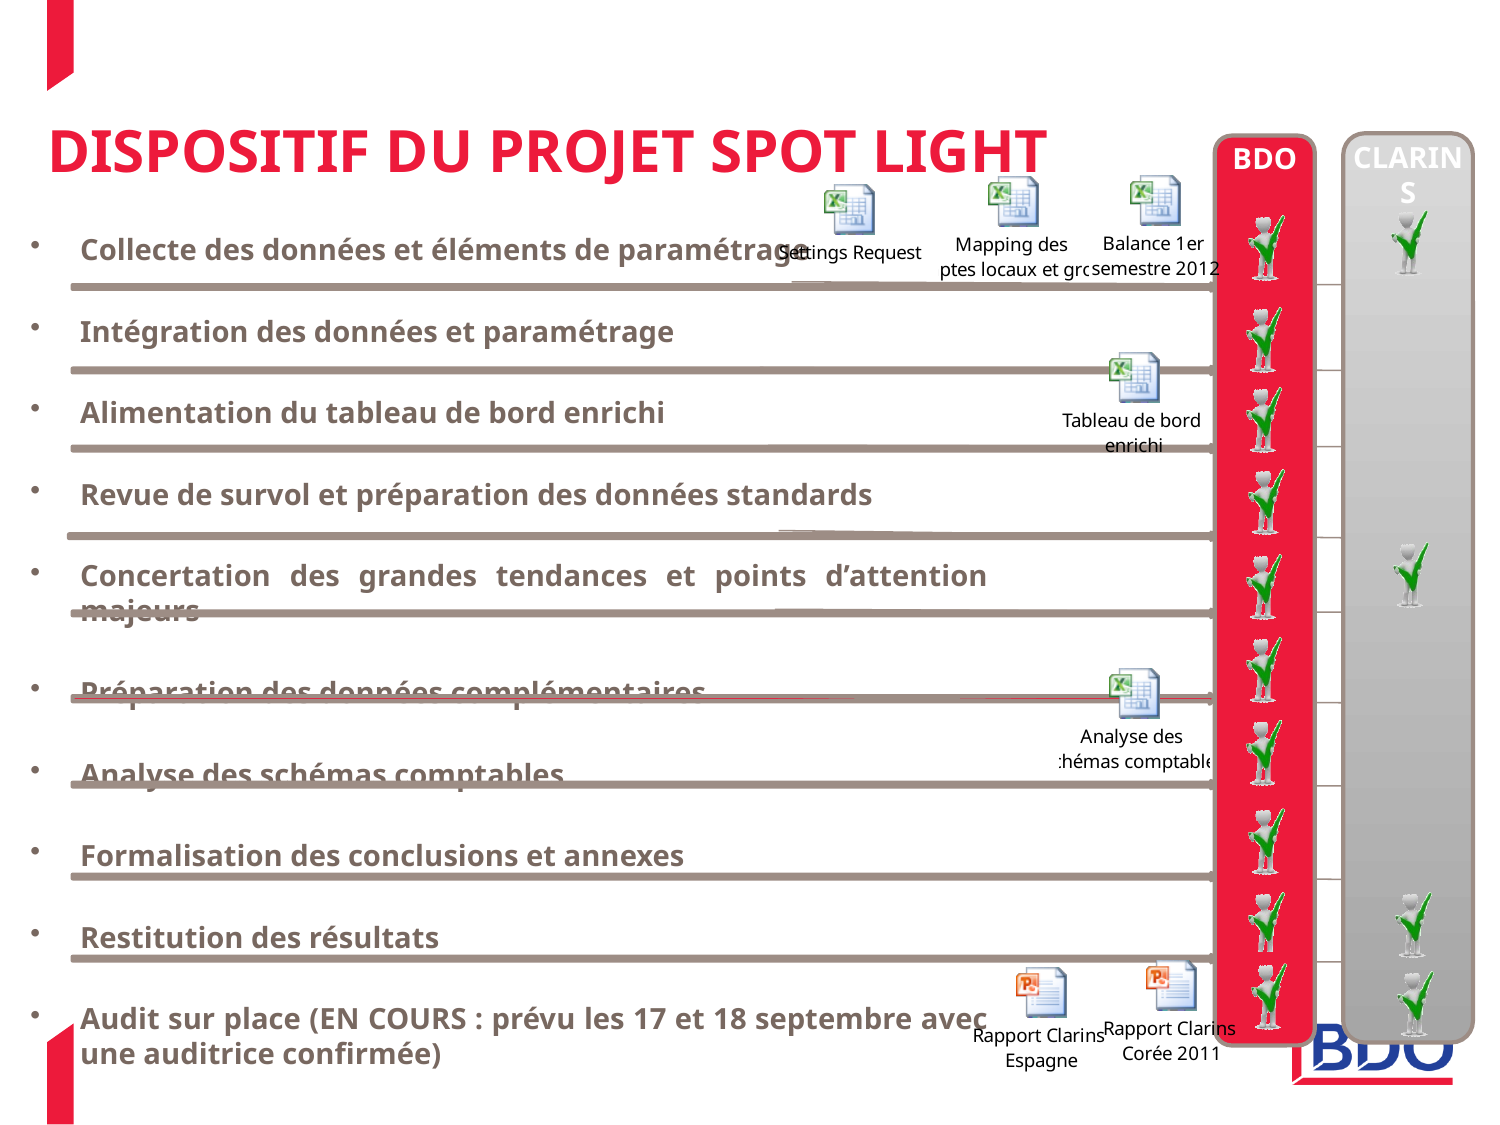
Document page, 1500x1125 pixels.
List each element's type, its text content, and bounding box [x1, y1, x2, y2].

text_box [774, 609, 1209, 613]
picture [1233, 796, 1300, 1036]
picture [1376, 198, 1440, 283]
text_box [72, 446, 765, 451]
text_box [1321, 609, 1372, 613]
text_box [965, 967, 1096, 1099]
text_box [1321, 530, 1375, 540]
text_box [1321, 958, 1375, 963]
text_box [72, 611, 771, 616]
title DISPOSITIF DU PROJET SPOT LIGHT [46, 110, 1454, 215]
picture [1377, 530, 1441, 615]
text_box [72, 956, 1207, 961]
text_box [778, 530, 1209, 540]
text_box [774, 696, 1053, 704]
text_box [72, 368, 756, 373]
text_box [69, 534, 773, 539]
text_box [774, 873, 1209, 881]
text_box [1080, 174, 1232, 306]
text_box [938, 176, 1077, 307]
text_box [72, 874, 772, 879]
text_box [72, 285, 769, 289]
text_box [1214, 135, 1316, 1046]
text_box CLARINS [1343, 133, 1473, 1043]
text_box Collecte des données et éléments de paramétrage Intégration des données et paramétrage Alimentation du tableau de bord enrichi Revue de survol et préparation des données standards Concertation des grandes tendances et points d’attention majeurs Préparation des données complémentaires Analyse des schémas comptables Formalisation des conclusions et annexes Restitution des résultats Audit sur place (EN COURS : prévu les 17 et 18 septembre avec une auditrice confirmée) [0, 231, 989, 820]
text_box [1096, 960, 1248, 1091]
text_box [1321, 873, 1444, 881]
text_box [1321, 367, 1444, 372]
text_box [1058, 352, 1210, 483]
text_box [774, 958, 1207, 963]
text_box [774, 184, 926, 315]
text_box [1058, 668, 1210, 799]
text_box [72, 782, 776, 787]
picture [1292, 880, 1453, 1085]
text_box [72, 696, 773, 702]
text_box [1321, 281, 1372, 286]
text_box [759, 367, 1053, 372]
picture [1233, 457, 1297, 541]
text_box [1321, 696, 1444, 704]
